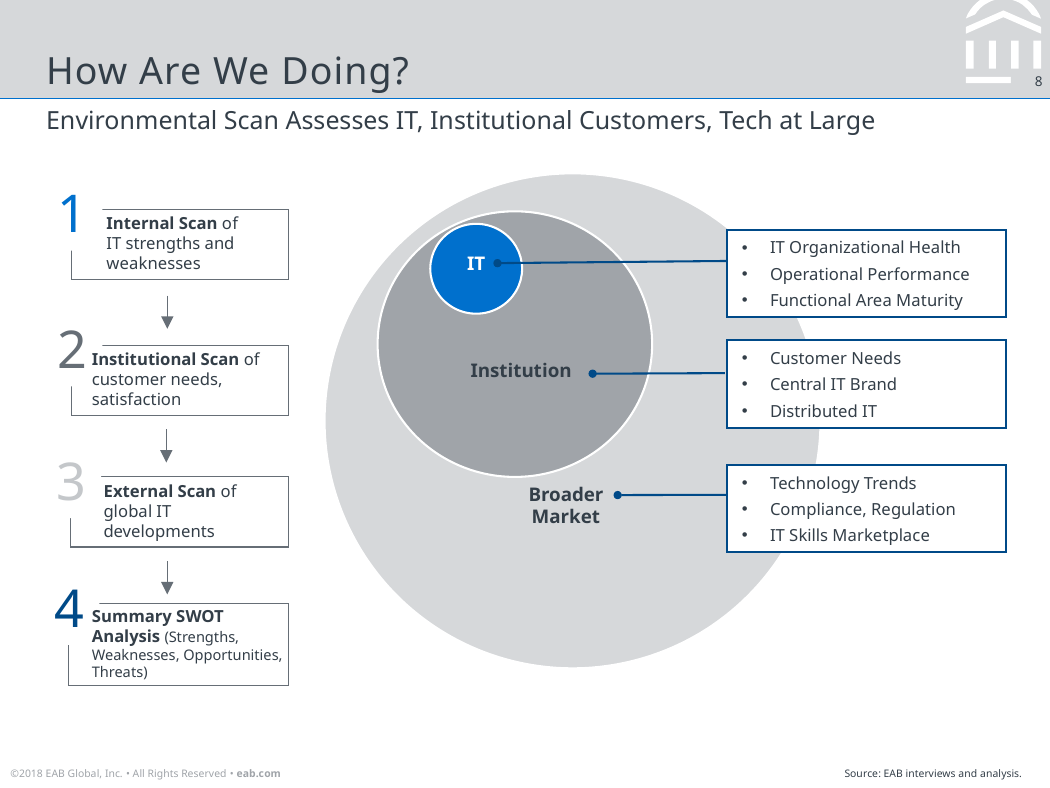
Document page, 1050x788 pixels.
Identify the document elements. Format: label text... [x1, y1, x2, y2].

text_box [323, 172, 822, 670]
title How Are We Doing? [45, 52, 971, 93]
text_box Customer Needs Central IT Brand Distributed IT [726, 340, 1007, 428]
text_box IT [402, 251, 550, 275]
text_box [69, 476, 289, 548]
text_box Broader Market [492, 482, 639, 528]
text_box 2 [43, 309, 103, 387]
text_box Customer Needs Central IT Brand Distributed IT [588, 369, 725, 378]
text_box 3 [41, 440, 102, 519]
list Source: EAB interviews and analysis. [844, 767, 1050, 788]
text_box [432, 222, 520, 251]
text_box Internal Scan of IT strengths and weaknesses [106, 212, 246, 273]
text_box [429, 275, 523, 315]
text_box [376, 263, 654, 478]
text_box Institution [447, 358, 595, 382]
text_box [70, 344, 289, 416]
text_box 1 [43, 173, 103, 251]
text_box [415, 210, 624, 262]
text_box Institutional Scan of customer needs, satisfaction [91, 349, 267, 410]
list Environmental Scan Assesses IT, Institutional Customers, Tech at Large [45, 105, 1005, 136]
text_box [67, 645, 289, 686]
text_box Summary SWOT Analysis (Strengths, Weaknesses, Opportunities, Threats) [91, 605, 289, 681]
text_box Technology Trends Compliance, Regulation IT Skills Marketplace [613, 464, 1007, 553]
text_box External Scan of global IT developments [103, 481, 255, 542]
text_box 4 [40, 567, 100, 645]
text_box IT Organizational Health Operational Performance Functional Area Maturity [493, 229, 1007, 318]
text_box [70, 208, 289, 280]
